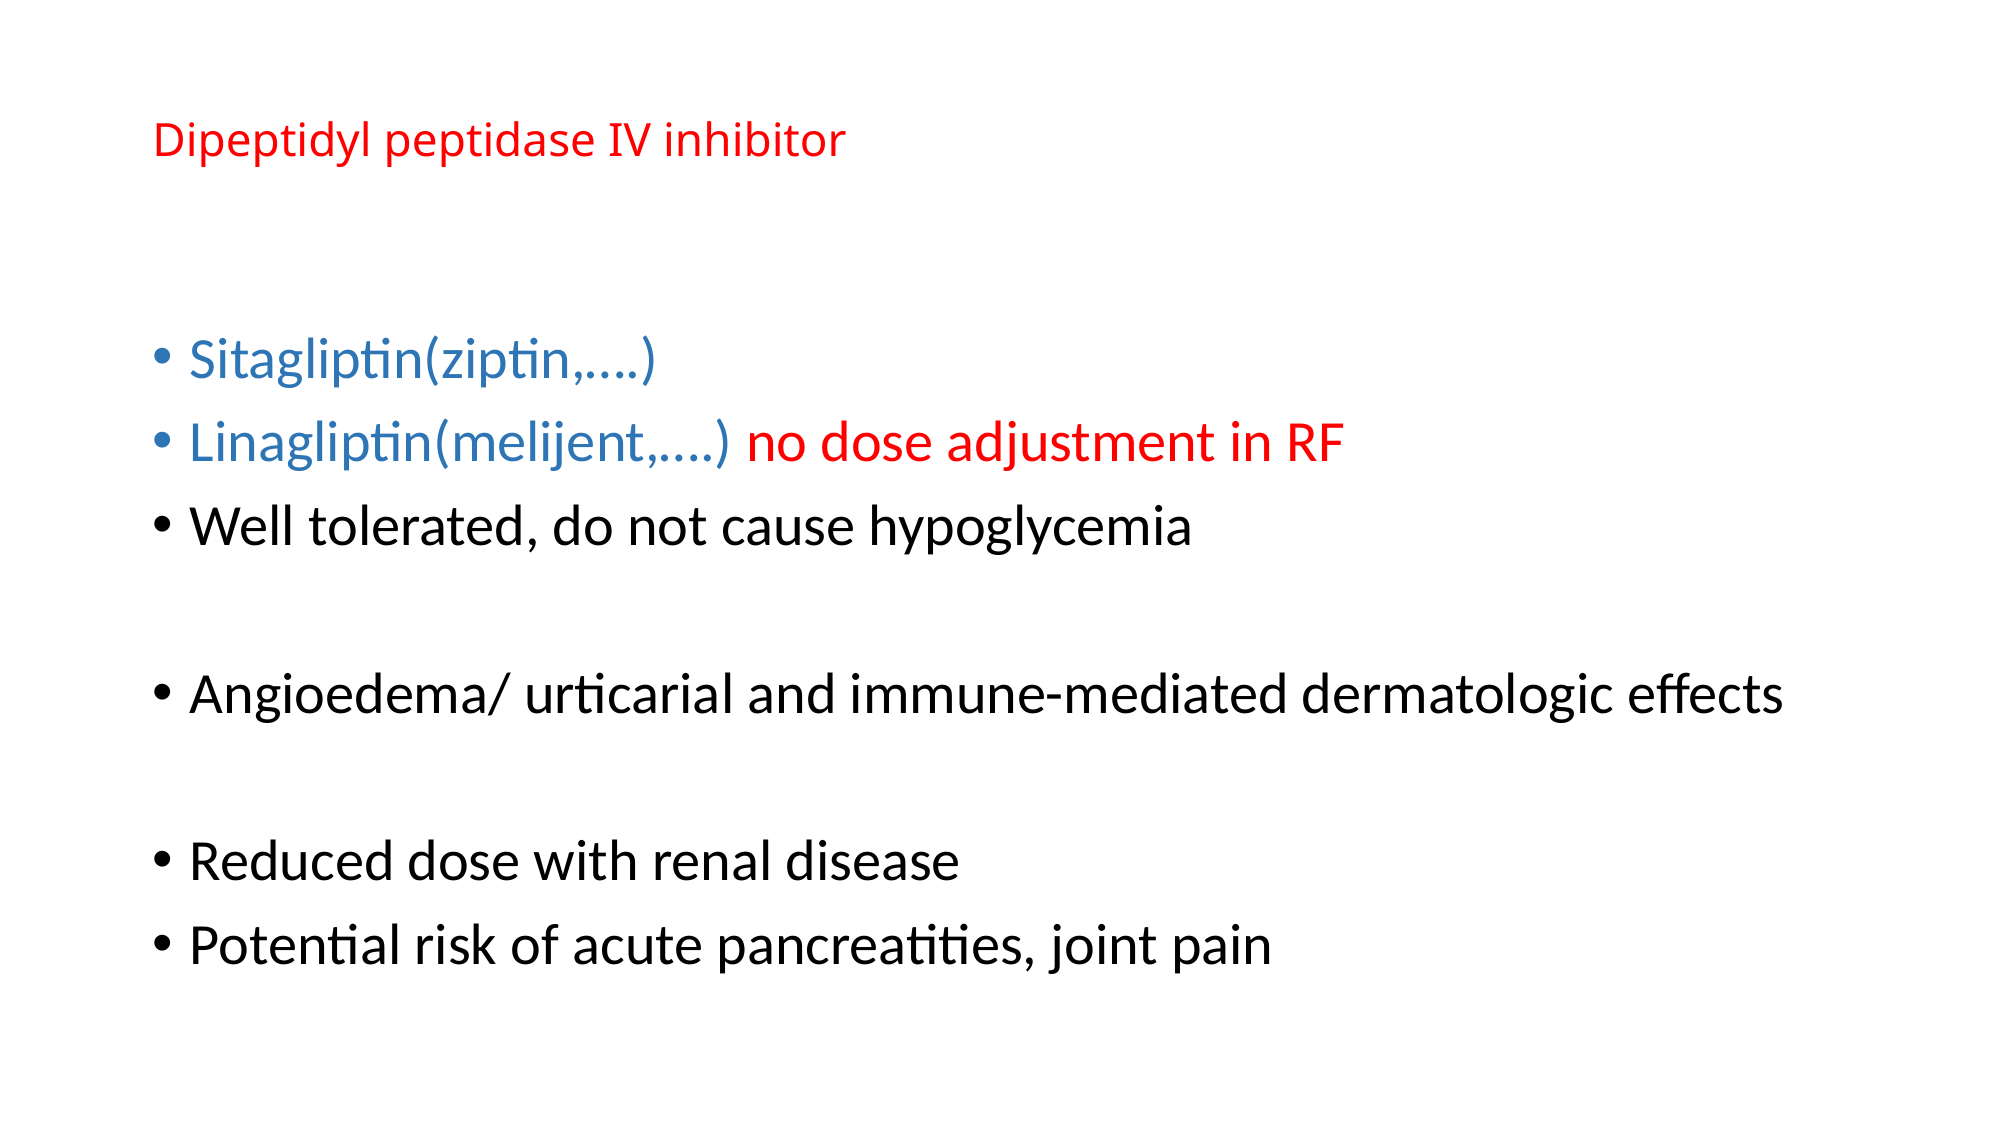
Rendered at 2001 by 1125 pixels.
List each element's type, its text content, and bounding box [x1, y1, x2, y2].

title Dipeptidyl peptidase IV inhibitor [137, 59, 1863, 229]
list Sitagliptin(ziptin,….) Linagliptin(melijent,….) no dose adjustment in RF Well tolerated, do not cause hypoglycemia Angioedema/ urticarial and immune-mediated dermatologic effects Reduced dose with renal disease Potential risk of acute pancreatities, joint pain [137, 229, 1863, 1014]
